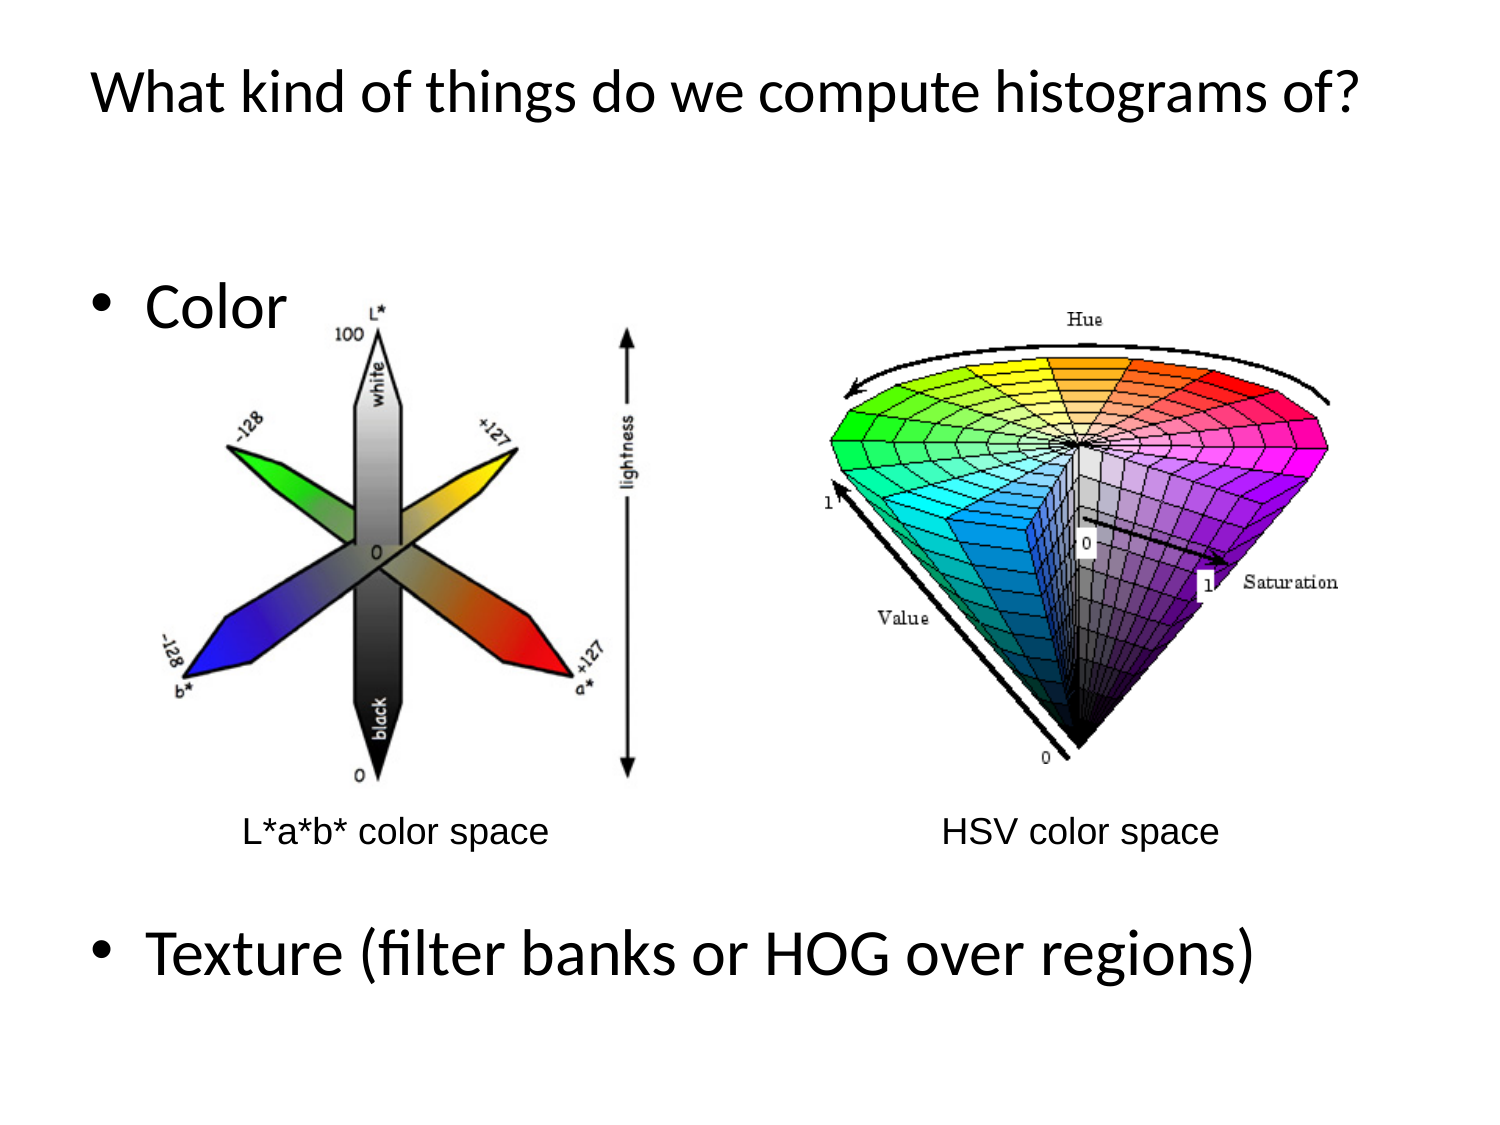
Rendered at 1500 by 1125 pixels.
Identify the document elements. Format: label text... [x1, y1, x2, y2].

list Color Texture (filter banks or HOG over regions) [75, 162, 1425, 1005]
text_box HSV color space [926, 799, 1246, 860]
text_box L*a*b* color space [227, 816, 575, 860]
picture [824, 312, 1338, 765]
title What kind of things do we compute histograms of? [75, 12, 1425, 162]
picture [124, 274, 669, 807]
